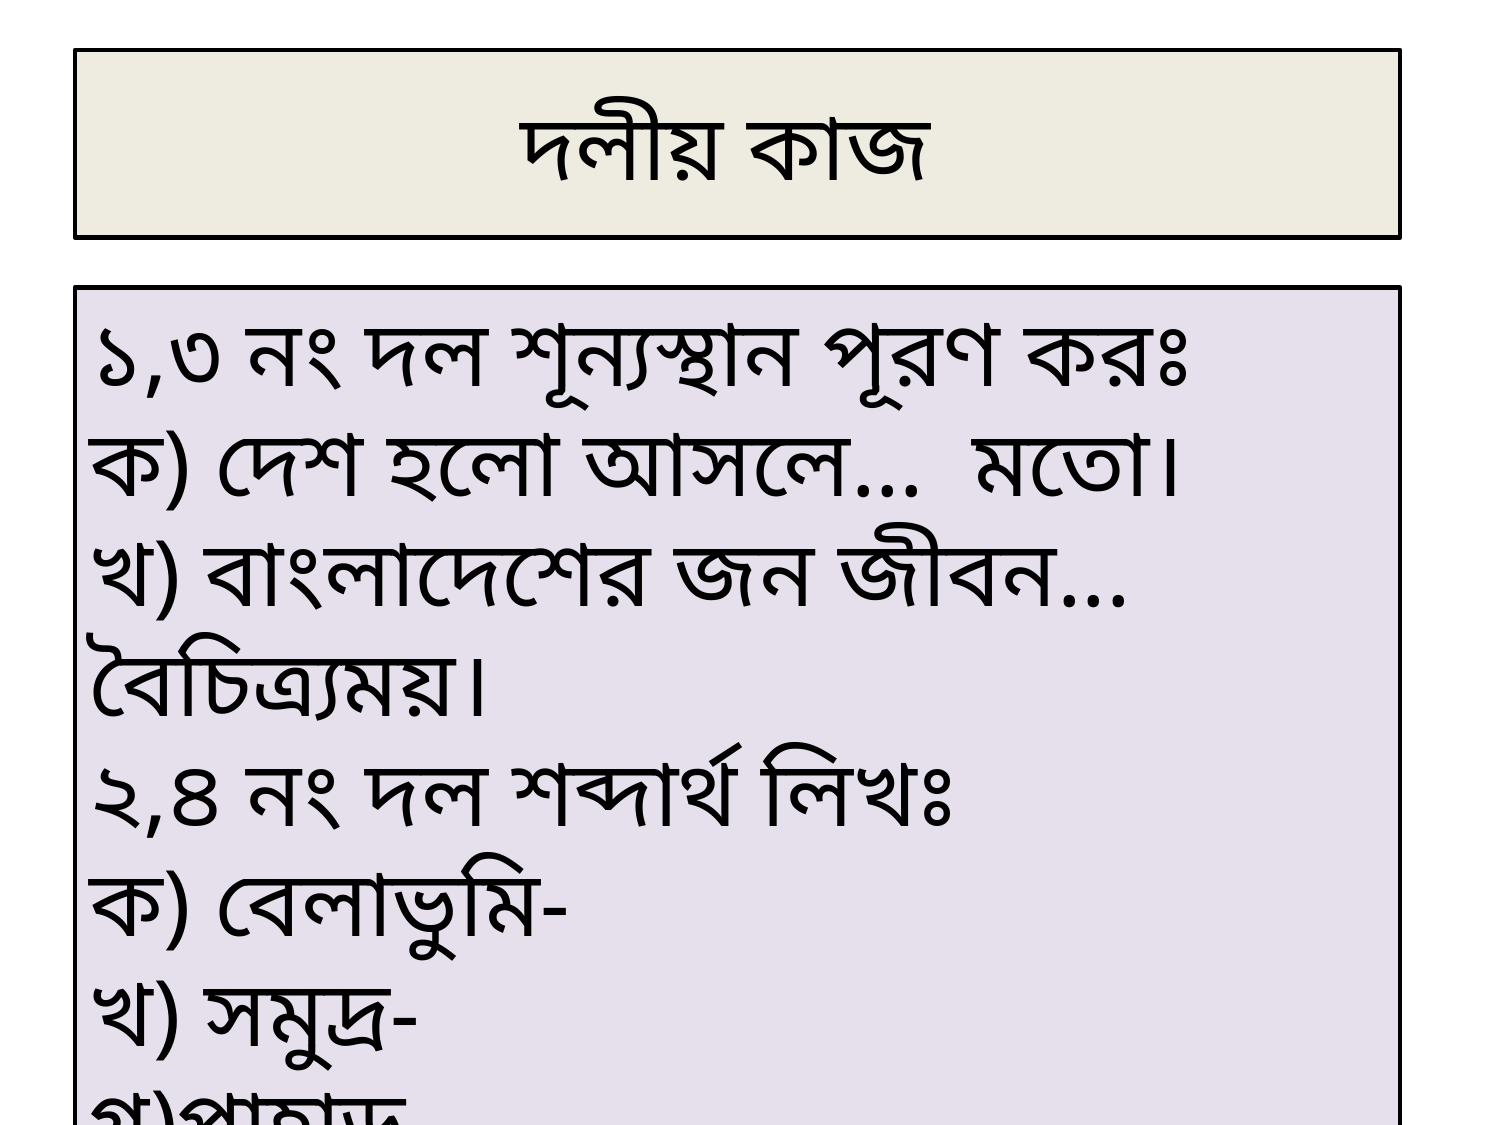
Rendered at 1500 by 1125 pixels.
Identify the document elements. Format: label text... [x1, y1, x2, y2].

title দলীয় কাজ [75, 50, 1400, 238]
text_box ১,৩ নং দল শূন্যস্থান পূরণ করঃ ক) দেশ হলো আসলে... মতো। খ) বাংলাদেশের জন জীবন... বৈচিত্র্যময়। ২,৪ নং দল শব্দার্থ লিখঃ ক) বেলাভুমি- খ) সমুদ্র- গ)পাহাড়- [75, 287, 1400, 1125]
